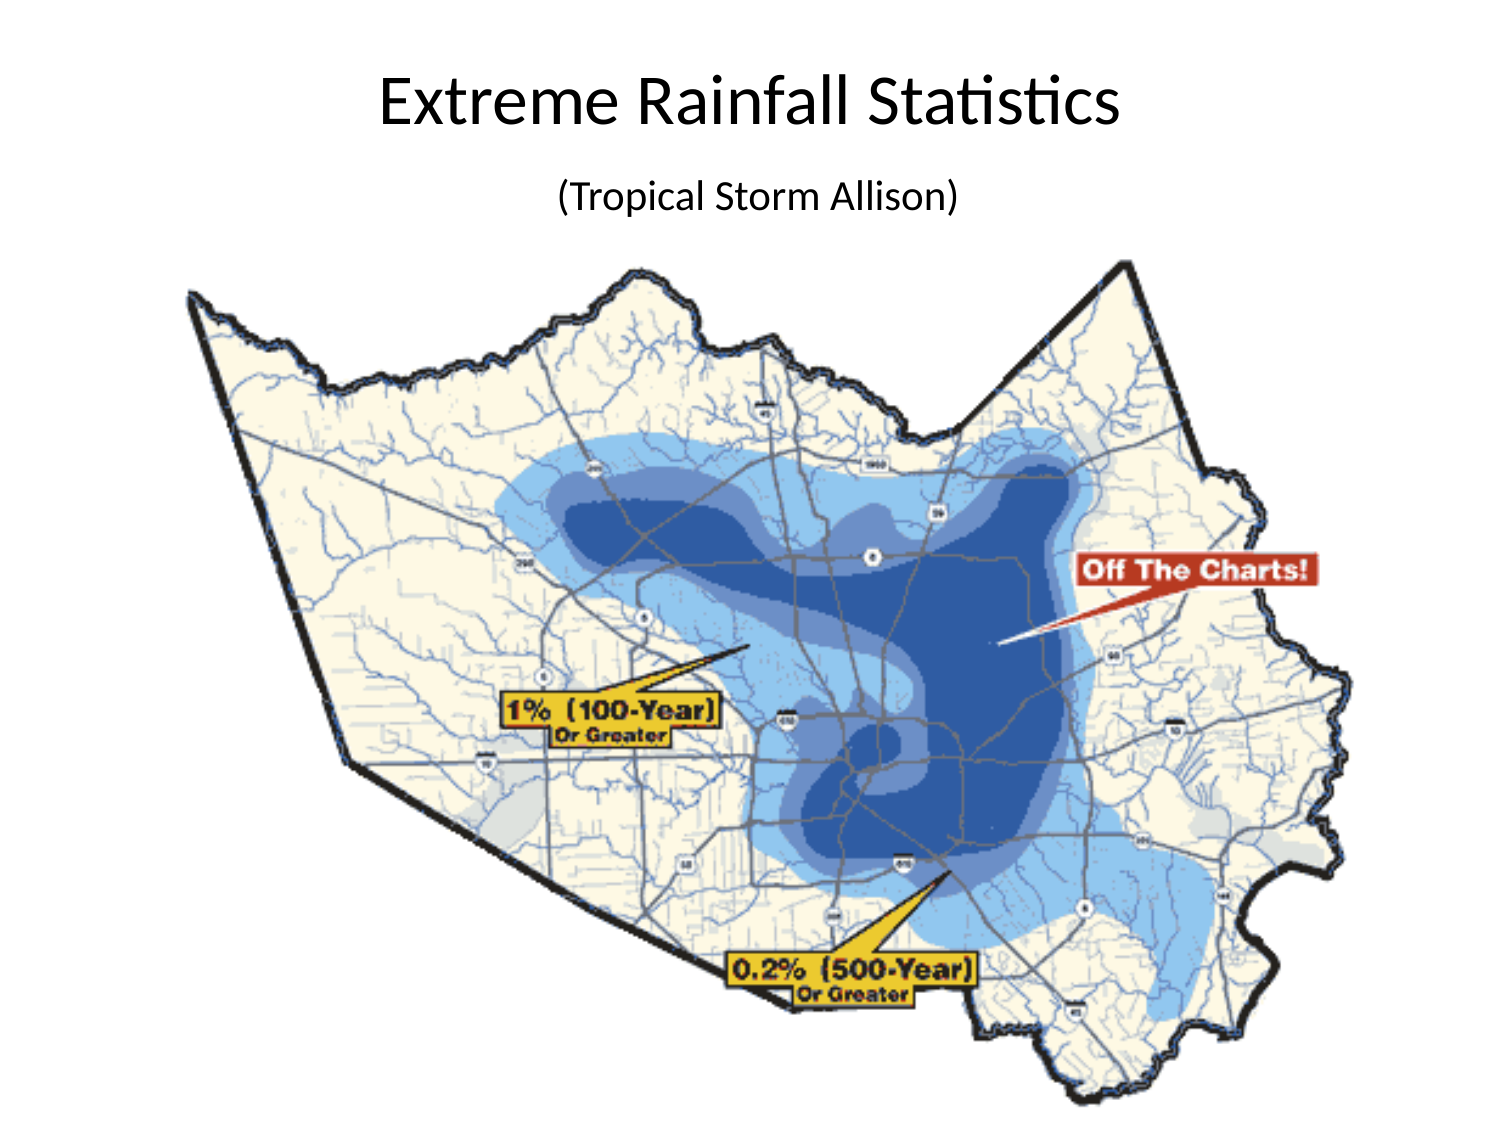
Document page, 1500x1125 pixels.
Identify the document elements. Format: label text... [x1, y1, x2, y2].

title Extreme Rainfall Statistics (Tropical Storm Allison) [75, 45, 1425, 233]
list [162, 241, 1500, 1125]
